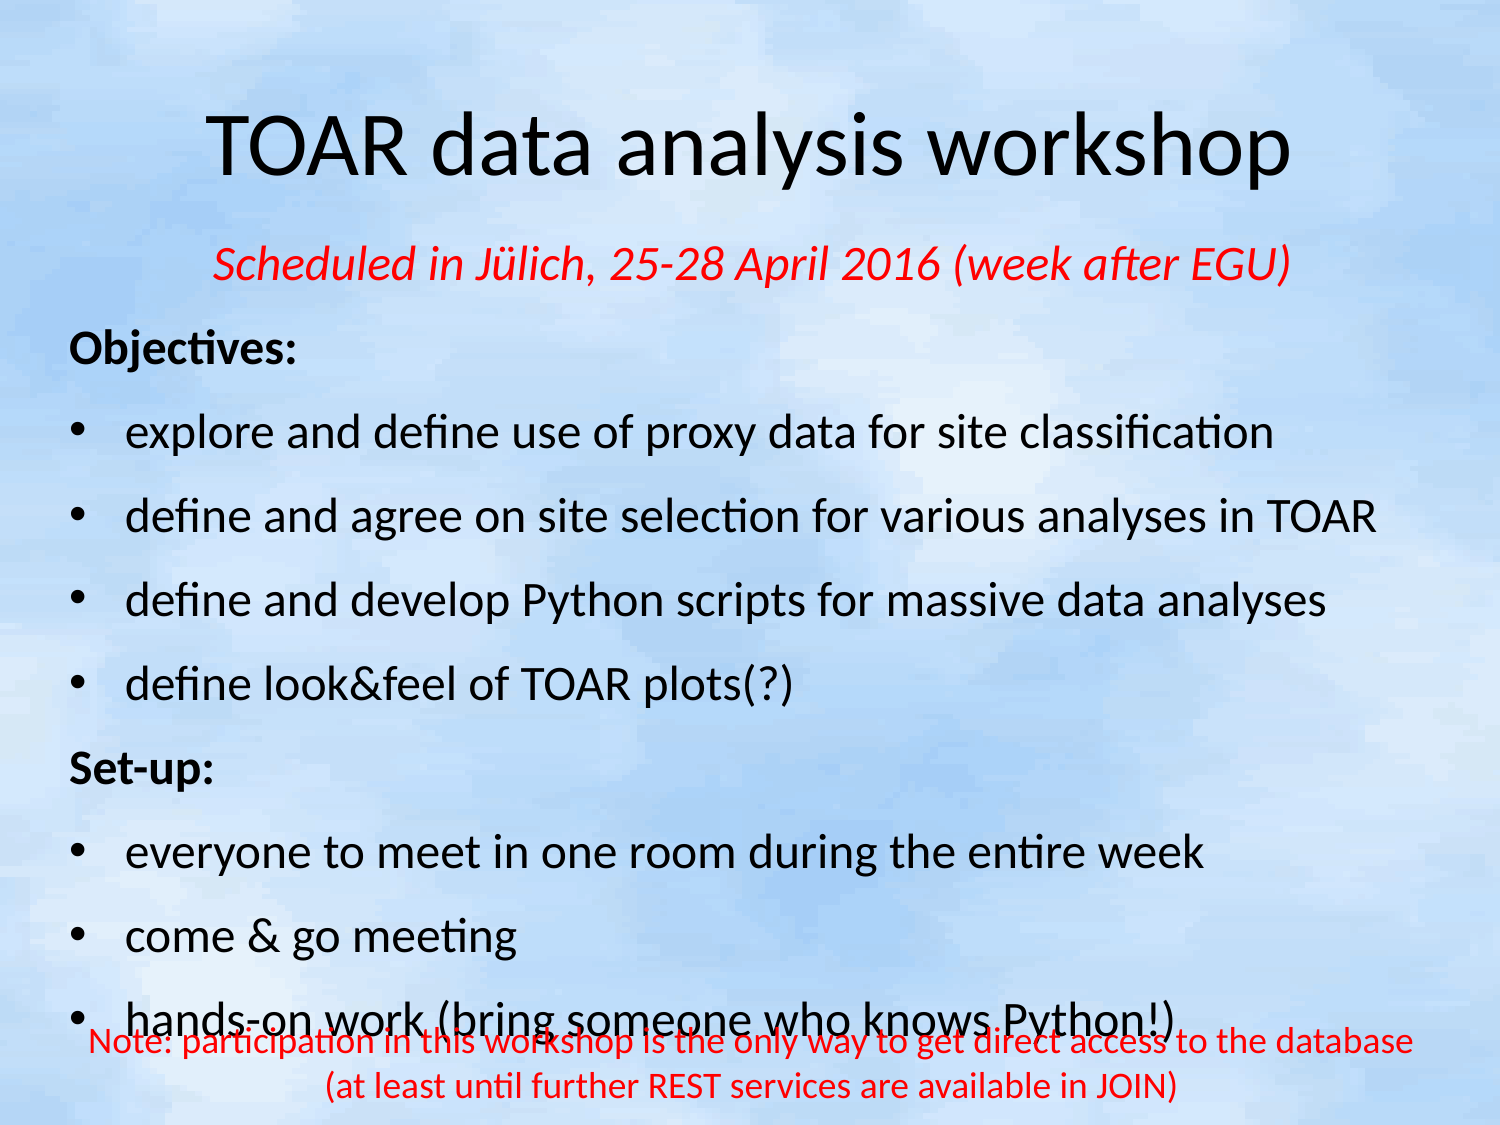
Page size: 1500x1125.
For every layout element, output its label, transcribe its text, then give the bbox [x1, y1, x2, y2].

list Scheduled in Jülich, 25-28 April 2016 (week after EGU) Objectives: explore and define use of proxy data for site classification define and agree on site selection for various analyses in TOAR define and develop Python scripts for massive data analyses define look&feel of TOAR plots(?) Set-up: everyone to meet in one room during the entire week come & go meeting hands-on work (bring someone who knows Python!) [54, 223, 1452, 1059]
title TOAR data analysis workshop [75, 45, 1425, 223]
text_box Note: participation in this workshop is the only way to get direct access to the database (at least until further REST services are available in JOIN) [73, 1008, 1431, 1113]
picture [0, 0, 1500, 1125]
